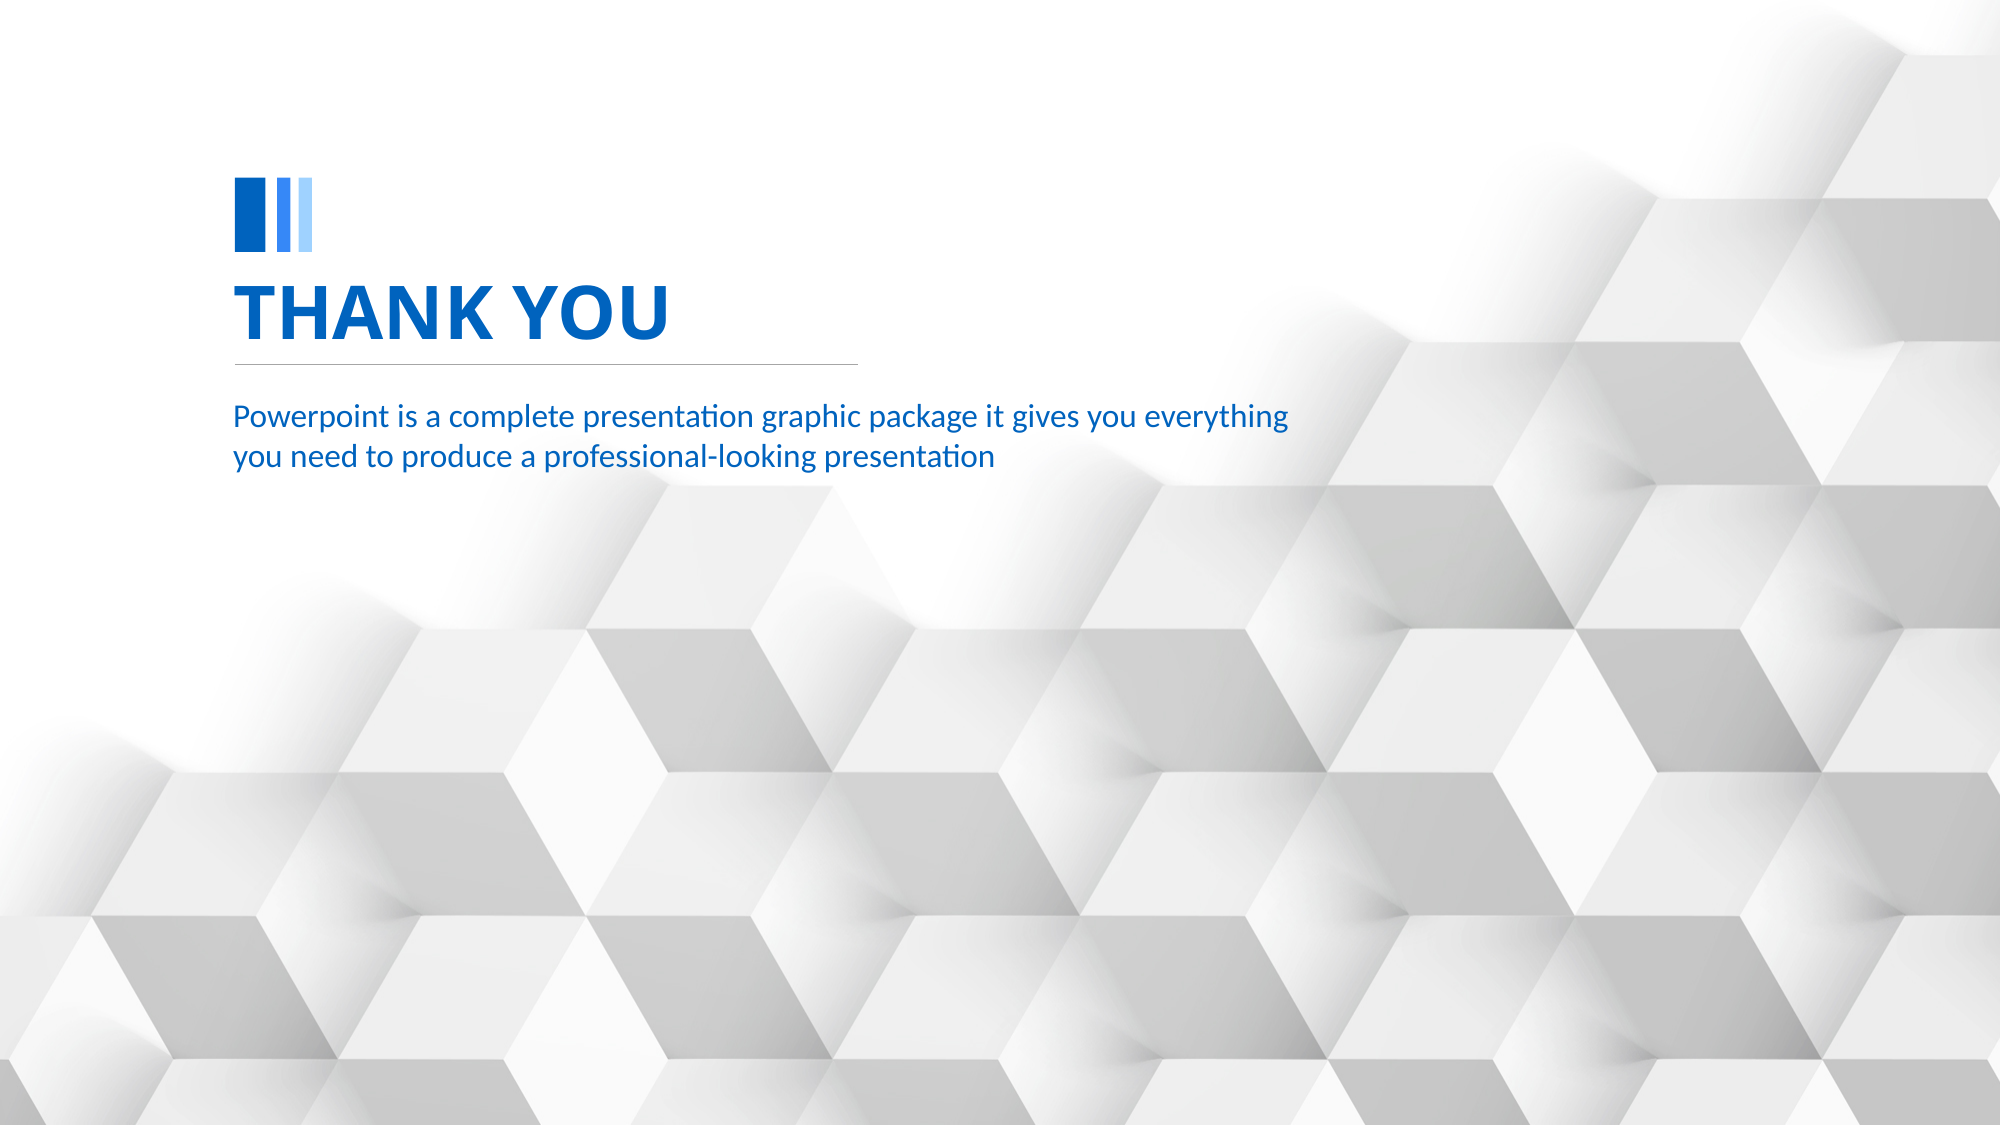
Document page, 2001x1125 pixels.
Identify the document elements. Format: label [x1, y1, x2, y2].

picture [0, 0, 2000, 1125]
text_box [234, 177, 312, 252]
